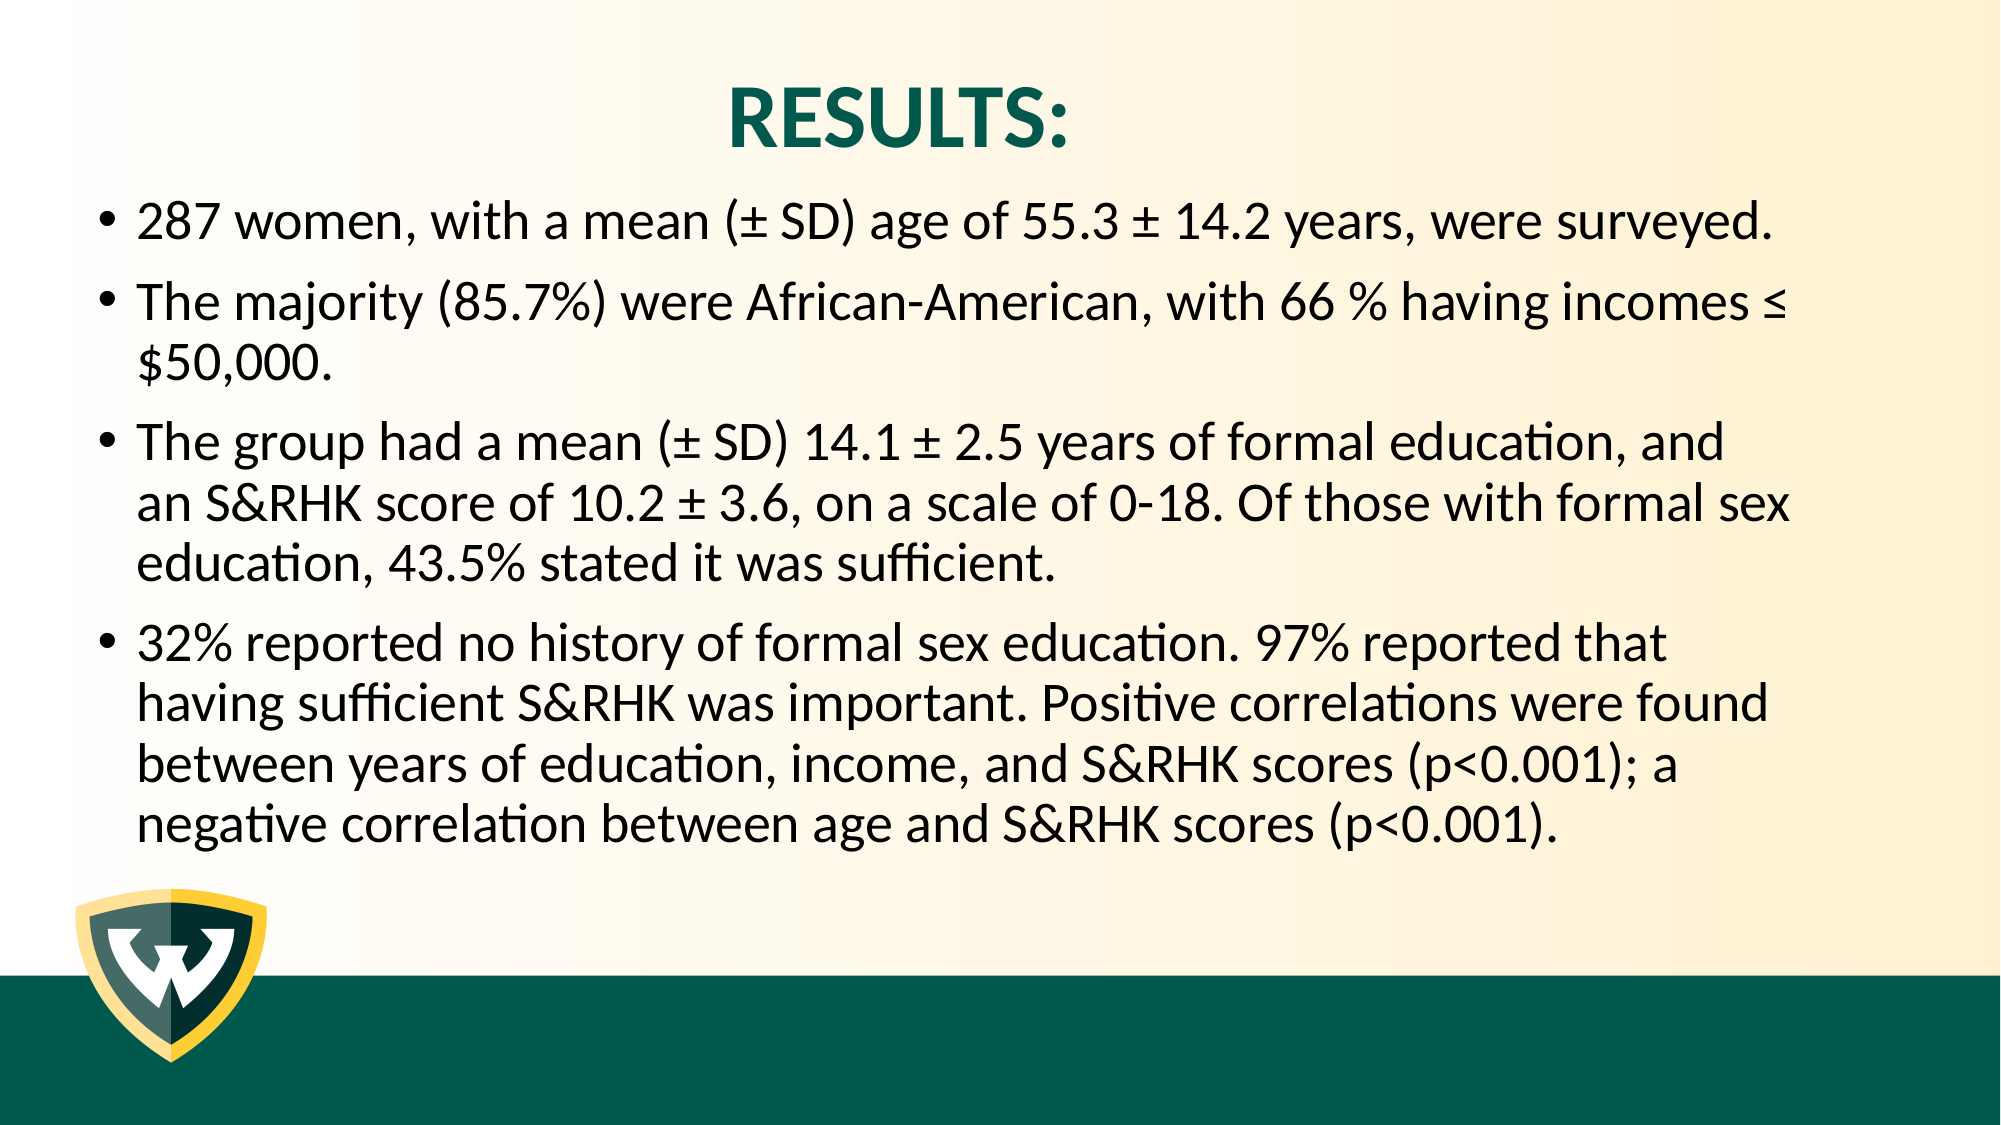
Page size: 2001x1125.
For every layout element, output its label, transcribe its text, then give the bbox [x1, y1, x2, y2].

list 287 women, with a mean (± SD) age of 55.3 ± 14.2 years, were surveyed. The majority (85.7%) were African-American, with 66 % having incomes ≤ $50,000. The group had a mean (± SD) 14.1 ± 2.5 years of formal education, and an S&RHK score of 10.2 ± 3.6, on a scale of 0-18. Of those with formal sex education, 43.5% stated it was sufficient. 32% reported no history of formal sex education. 97% reported that having sufficient S&RHK was important. Positive correlations were found between years of education, income, and S&RHK scores (p<0.001); a negative correlation between age and S&RHK scores (p<0.001). [82, 184, 1808, 898]
picture [0, 0, 2001, 1125]
title RESULTS: [37, 9, 1763, 227]
